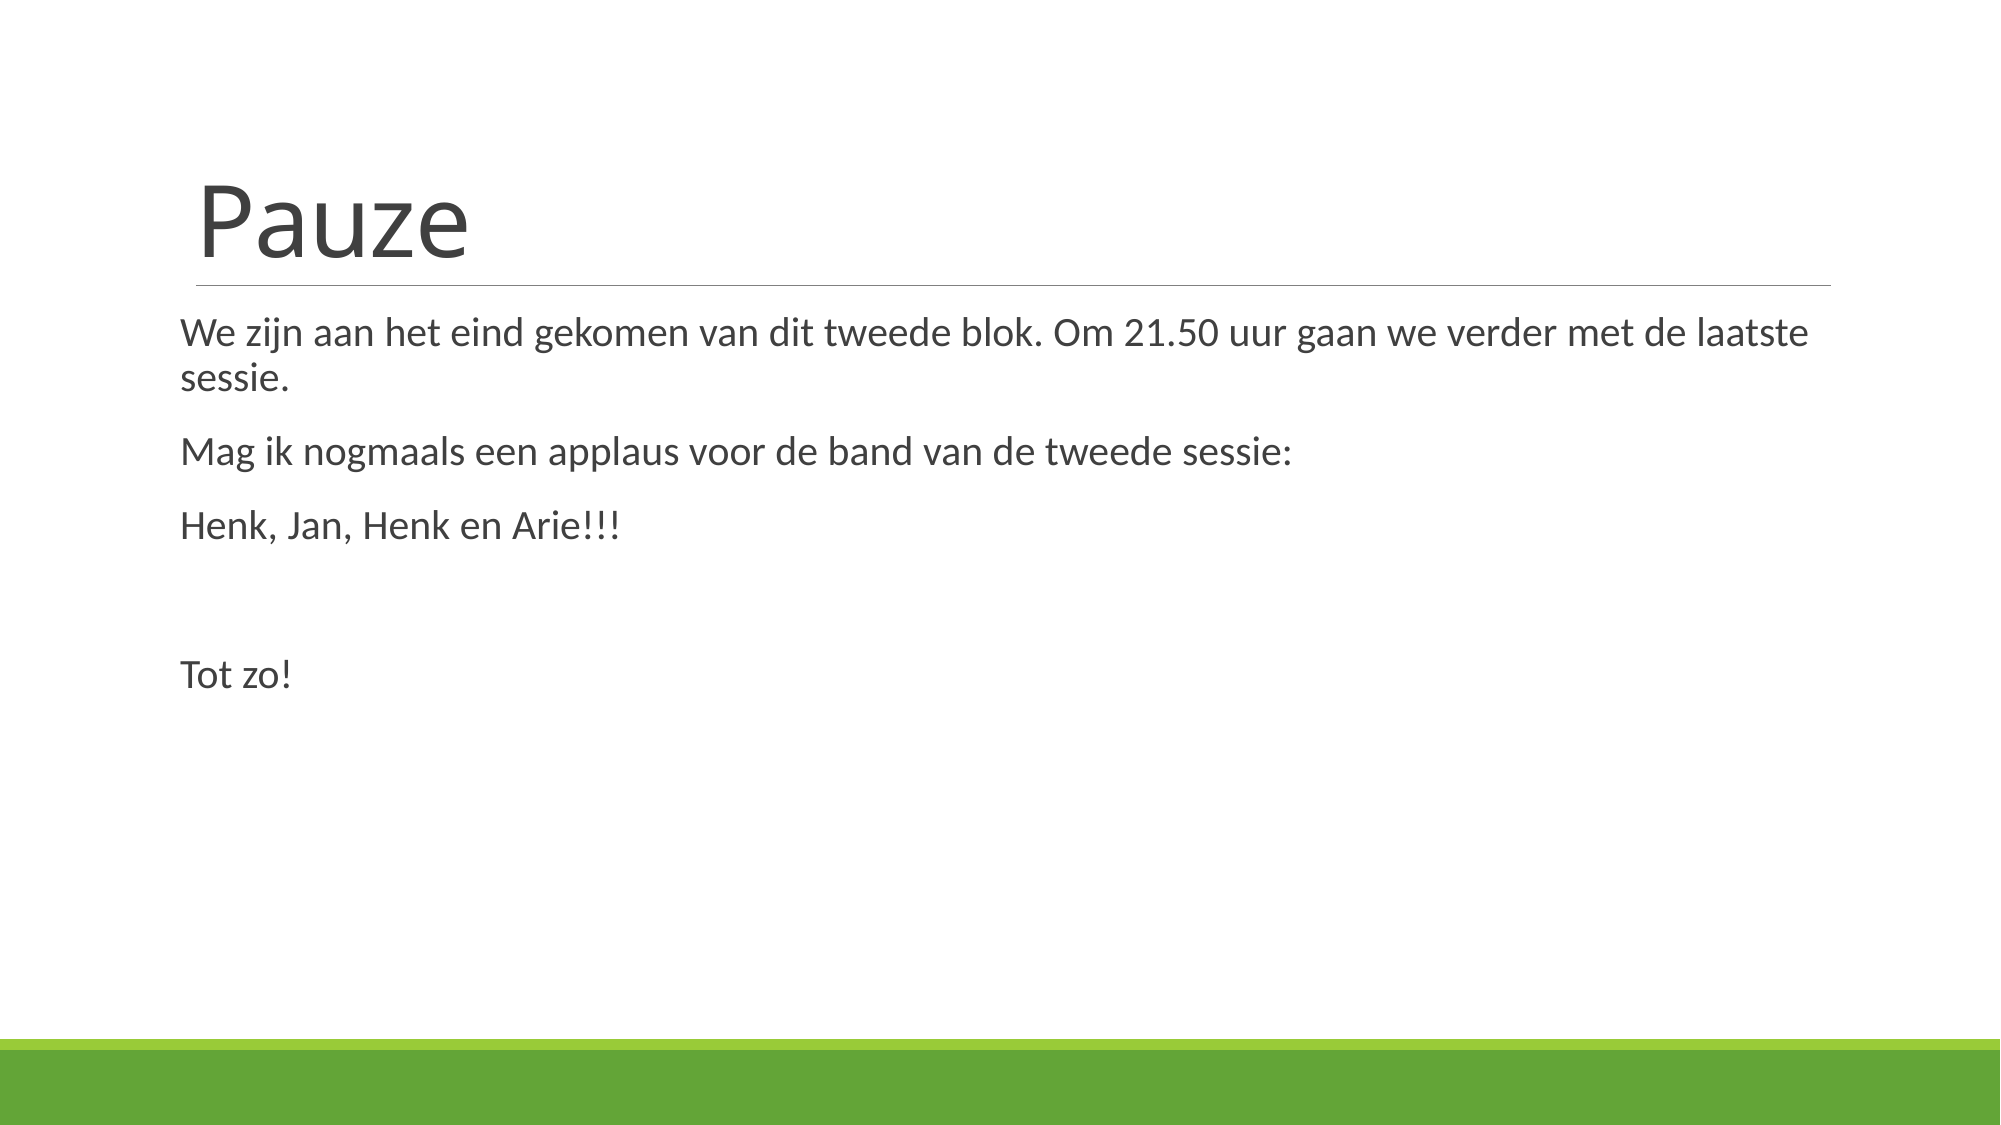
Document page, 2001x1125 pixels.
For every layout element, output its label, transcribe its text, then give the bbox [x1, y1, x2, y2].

list We zijn aan het eind gekomen van dit tweede blok. Om 21.50 uur gaan we verder met de laatste sessie. Mag ik nogmaals een applaus voor de band van de tweede sessie: Henk, Jan, Henk en Arie!!! Tot zo! [180, 302, 1830, 963]
title Pauze [180, 47, 1830, 285]
